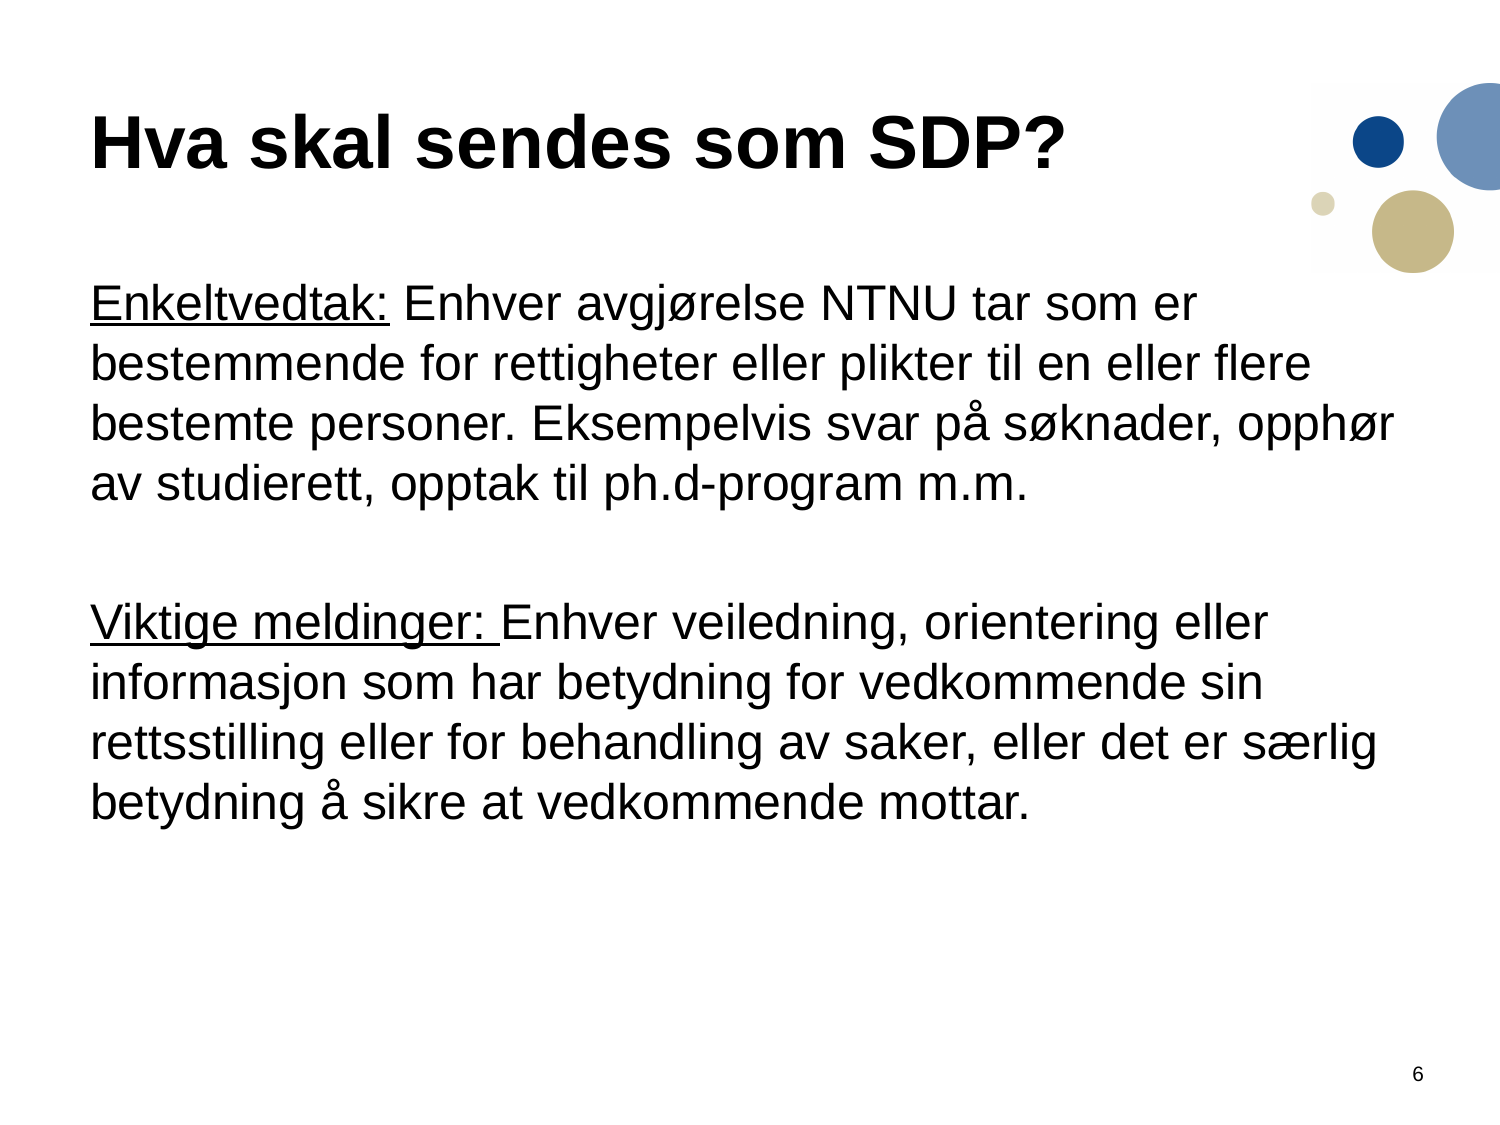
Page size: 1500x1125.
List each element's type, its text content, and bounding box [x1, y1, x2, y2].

picture [1311, 83, 1500, 273]
list Enkeltvedtak: Enhver avgjørelse NTNU tar som er bestemmende for rettigheter eller plikter til en eller flere bestemte personer. Eksempelvis svar på søknader, opphør av studierett, opptak til ph.d-program m.m. Viktige meldinger: Enhver veiledning, orientering eller informasjon som har betydning for vedkommende sin rettsstilling eller for behandling av saker, eller det er særlig betydning å sikre at vedkommende mottar. [75, 262, 1425, 1005]
title Hva skal sendes som SDP? [75, 45, 1425, 233]
